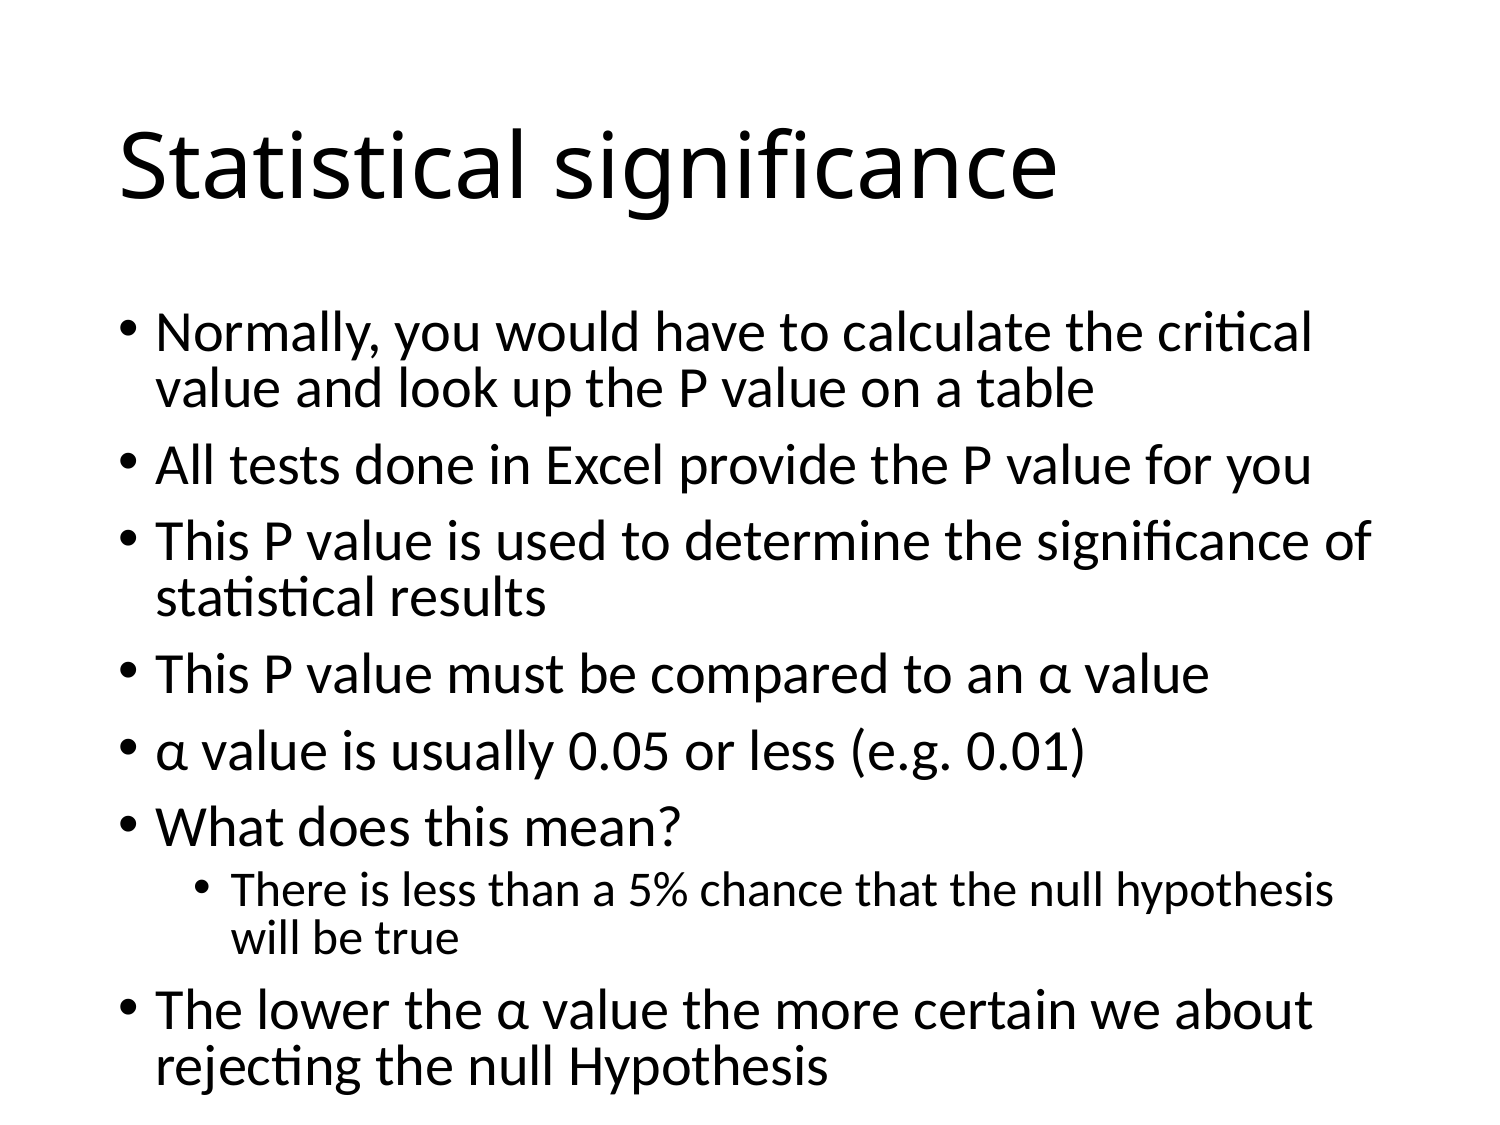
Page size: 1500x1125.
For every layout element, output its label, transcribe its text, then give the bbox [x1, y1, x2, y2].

title Statistical significance [103, 59, 1397, 278]
list Normally, you would have to calculate the critical value and look up the P value on a table All tests done in Excel provide the P value for you This P value is used to determine the significance of statistical results This P value must be compared to an α value α value is usually 0.05 or less (e.g. 0.01) What does this mean? There is less than a 5% chance that the null hypothesis will be true The lower the α value the more certain we about rejecting the null Hypothesis [103, 299, 1397, 1109]
